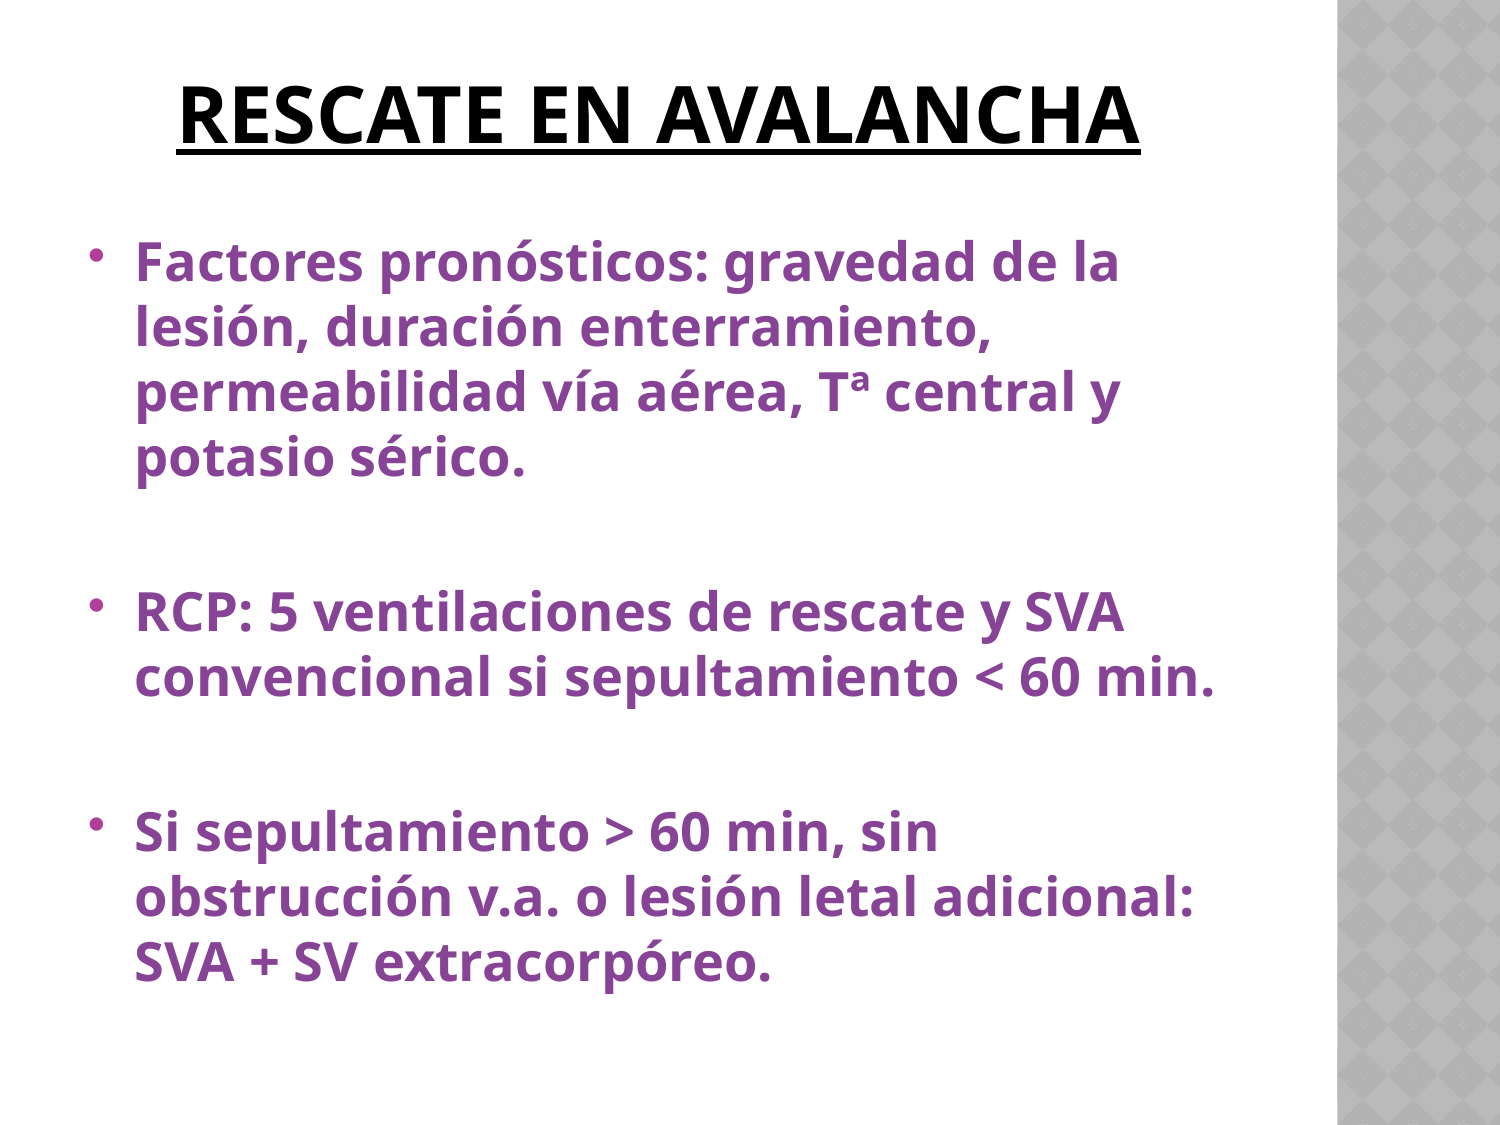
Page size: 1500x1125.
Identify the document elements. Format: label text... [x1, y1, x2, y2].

title Rescate en avalancha [64, 30, 1253, 160]
list Factores pronósticos: gravedad de la lesión, duración enterramiento, permeabilidad vía aérea, Tª central y potasio sérico. RCP: 5 ventilaciones de rescate y SVA convencional si sepultamiento < 60 min. Si sepultamiento > 60 min, sin obstrucción v.a. o lesión letal adicional: SVA + SV extracorpóreo. [75, 219, 1263, 1059]
